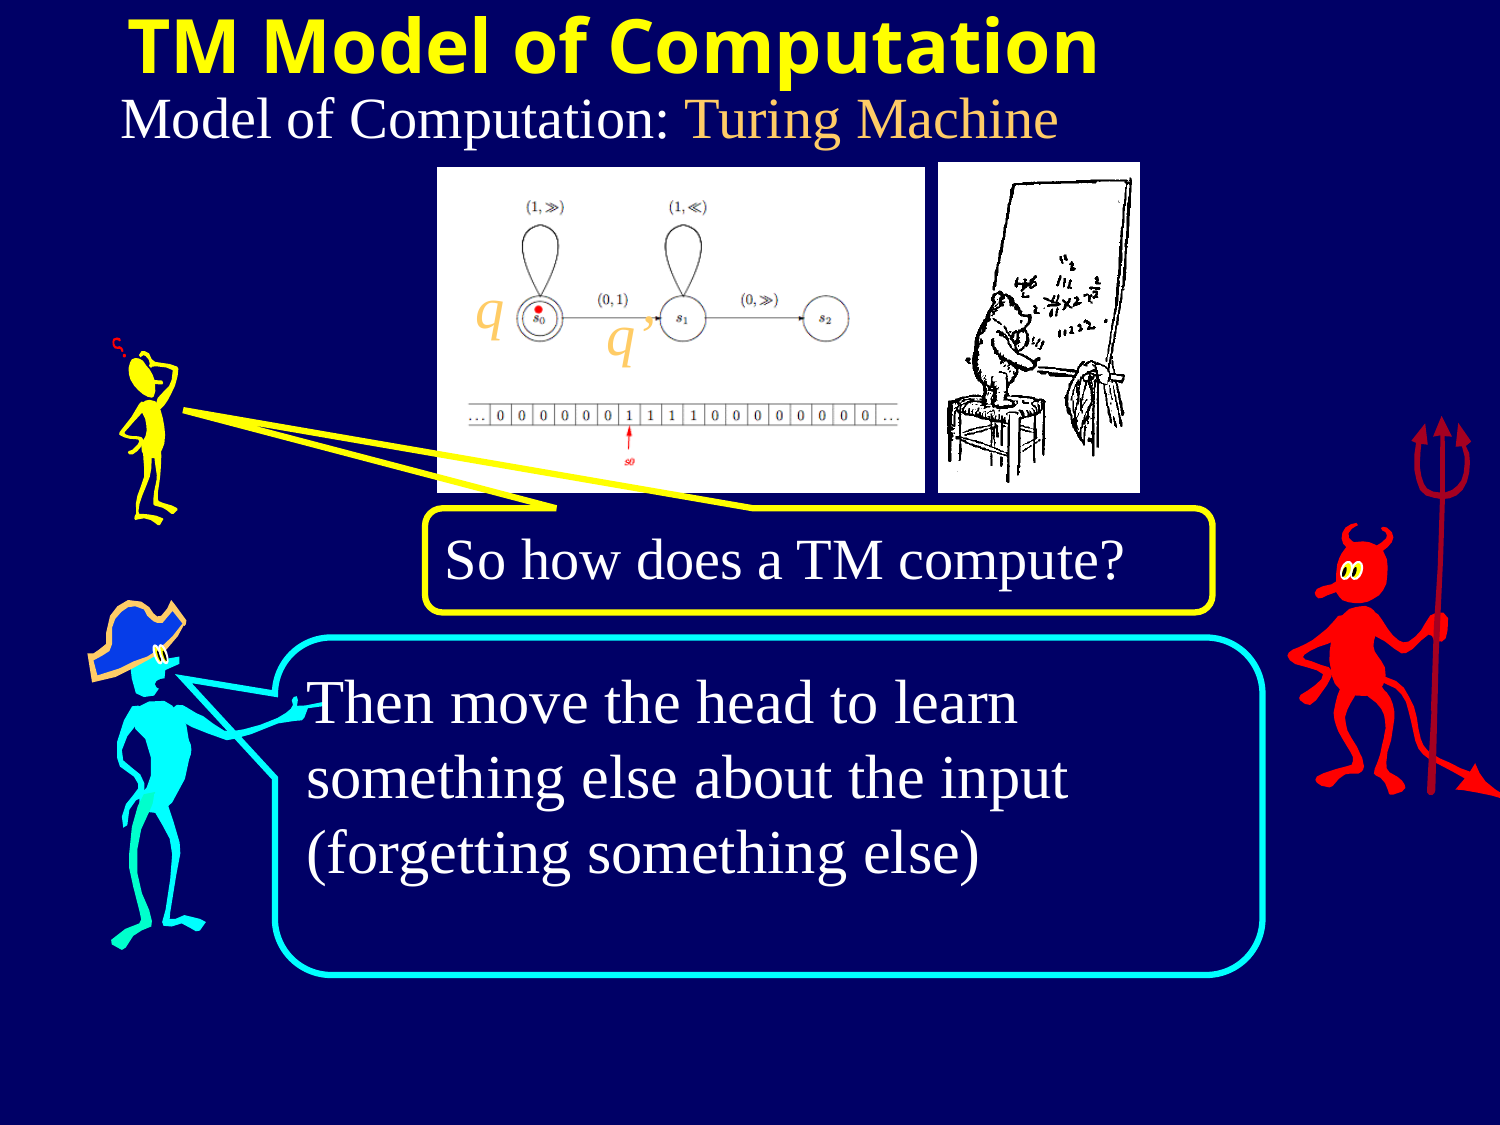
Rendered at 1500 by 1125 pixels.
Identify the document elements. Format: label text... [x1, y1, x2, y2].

picture [437, 167, 925, 493]
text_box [87, 599, 326, 951]
text_box TM Model of Computation [112, 0, 1388, 138]
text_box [112, 337, 179, 526]
text_box So how does a TM compute? [425, 501, 1213, 613]
text_box Model of Computation: Turing Machine [75, 73, 1450, 158]
text_box Then move the head to learn something else about the input (forgetting something else) [292, 637, 1263, 976]
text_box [1287, 415, 1500, 801]
picture [937, 162, 1140, 493]
text_box So how does a TM compute? [183, 410, 432, 476]
